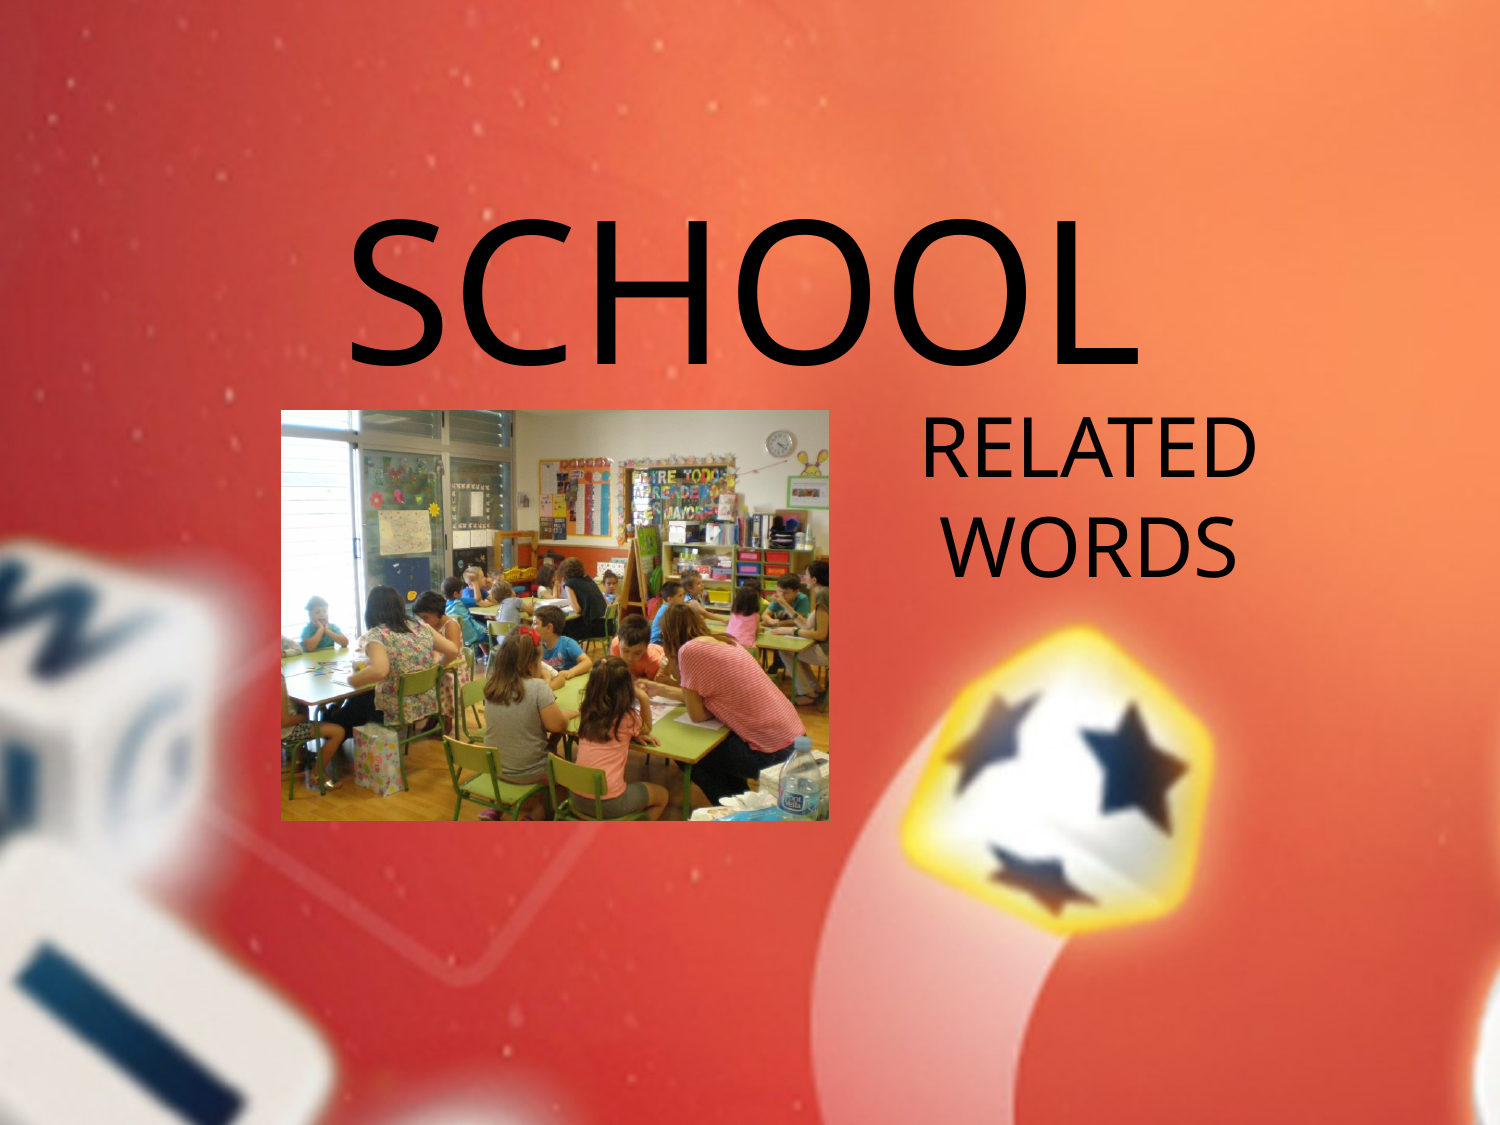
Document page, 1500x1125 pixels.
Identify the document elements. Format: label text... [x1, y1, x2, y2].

title SCHOOL [105, 164, 1381, 406]
picture [0, 0, 1500, 1125]
subtitle RELATED WORDS [808, 386, 1372, 621]
